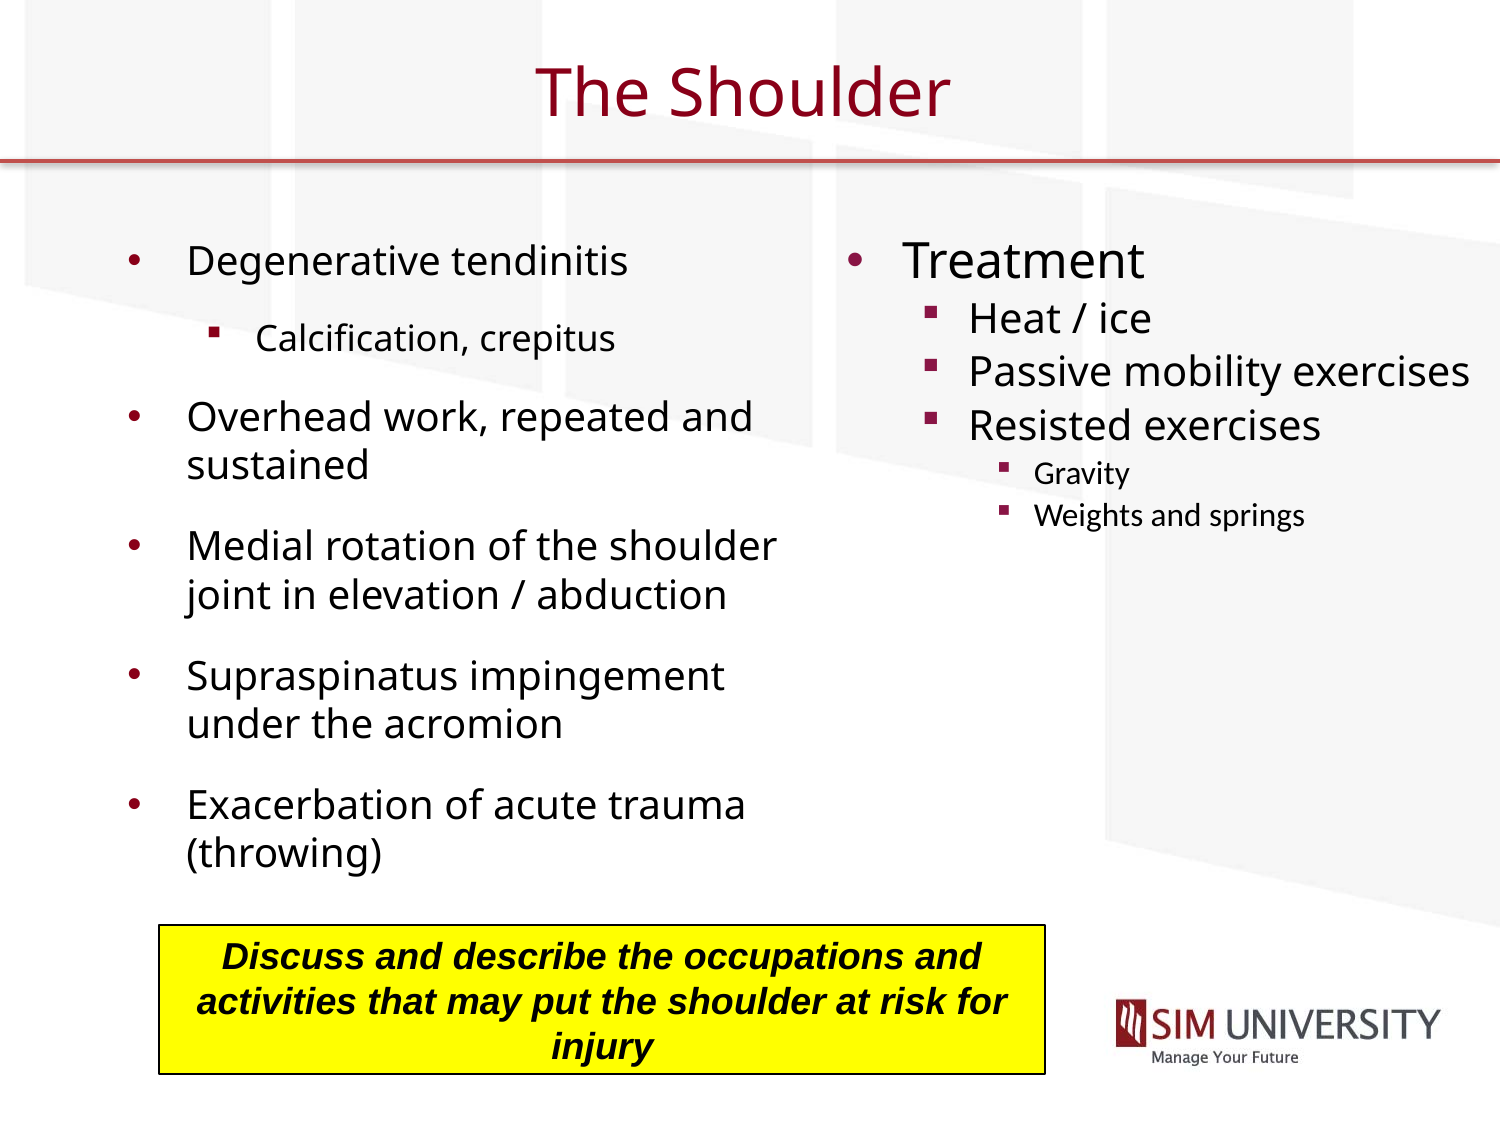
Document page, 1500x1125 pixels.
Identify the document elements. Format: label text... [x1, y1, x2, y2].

picture [0, 163, 1500, 1125]
title The Shoulder [0, 42, 1494, 108]
text_box Discuss and describe the occupations and activities that may put the shoulder at risk for injury [159, 924, 1046, 1075]
list Treatment Heat / ice Passive mobility exercises Resisted exercises Gravity Weights and springs [831, 227, 1494, 578]
list Degenerative tendinitis Calcification, crepitus Overhead work, repeated and sustained Medial rotation of the shoulder joint in elevation / abduction Supraspinatus impingement under the acromion Exacerbation of acute trauma (throwing) [112, 227, 798, 894]
picture [0, 0, 1500, 159]
